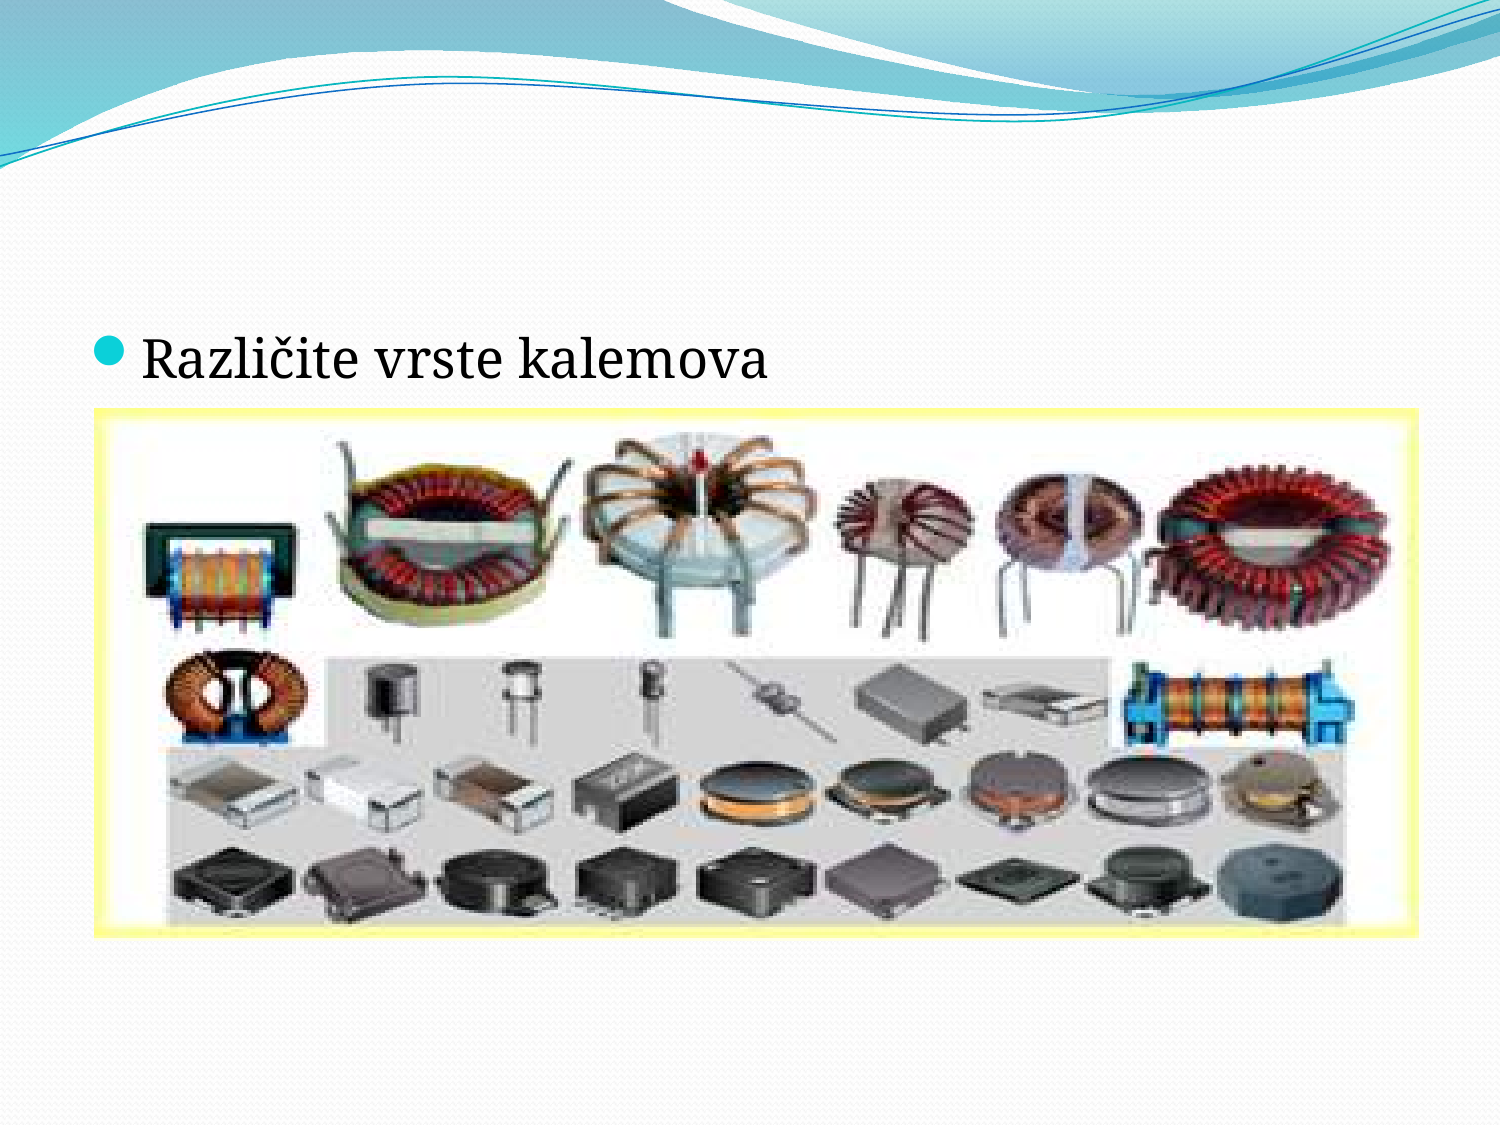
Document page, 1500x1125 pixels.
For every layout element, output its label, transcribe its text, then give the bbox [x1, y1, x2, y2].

list Različite vrste kalemova [75, 317, 1425, 1038]
picture [94, 408, 1424, 941]
